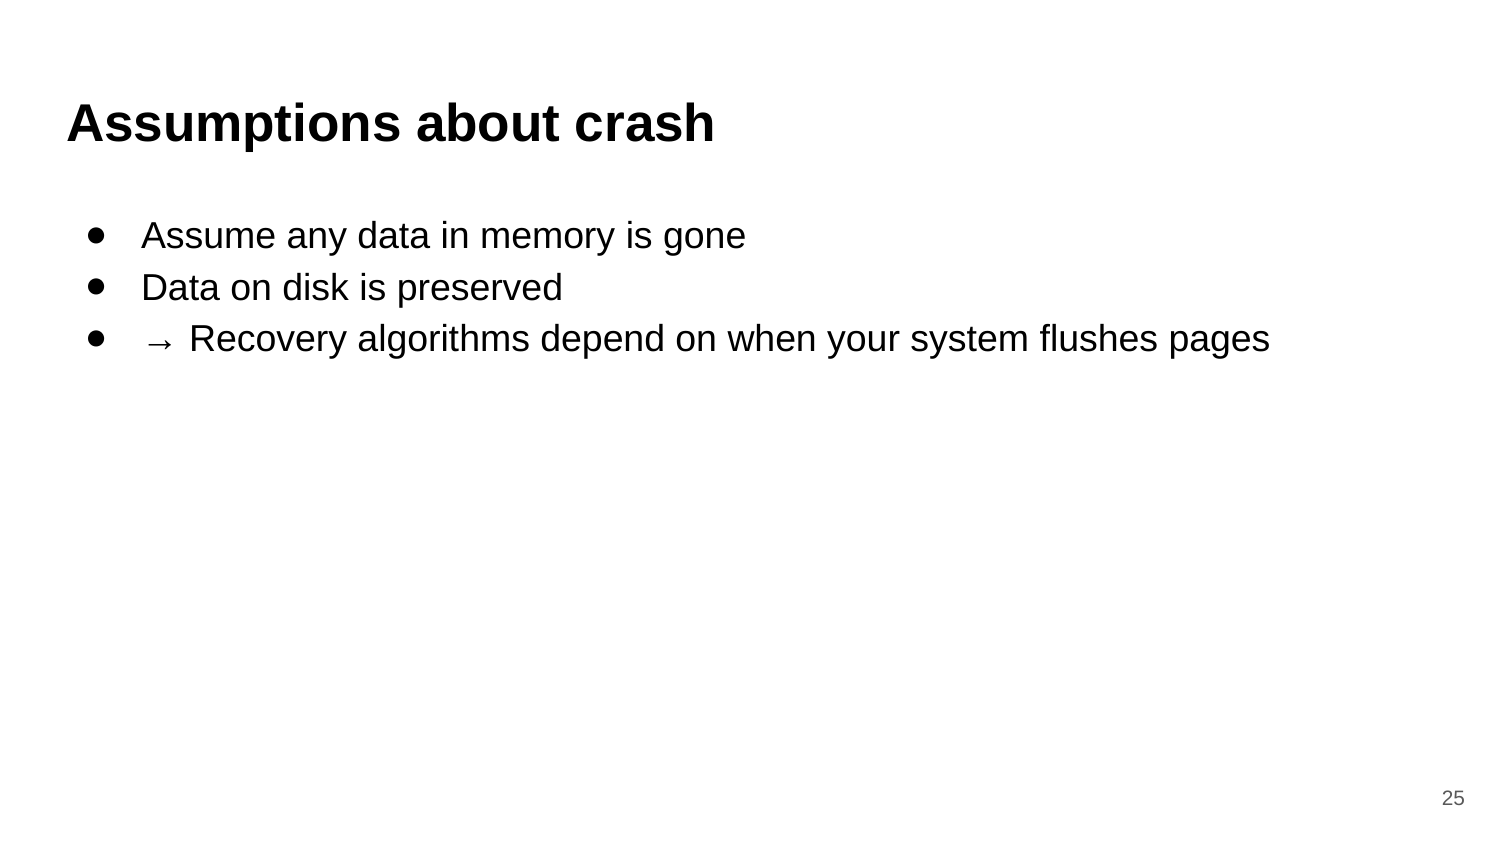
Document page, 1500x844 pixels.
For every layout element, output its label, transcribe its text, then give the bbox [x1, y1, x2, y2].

title Assumptions about crash [51, 72, 1449, 167]
list Assume any data in memory is gone Data on disk is preserved → Recovery algorithms depend on when your system flushes pages [51, 189, 1449, 750]
slide_number 25 [1389, 764, 1480, 830]
